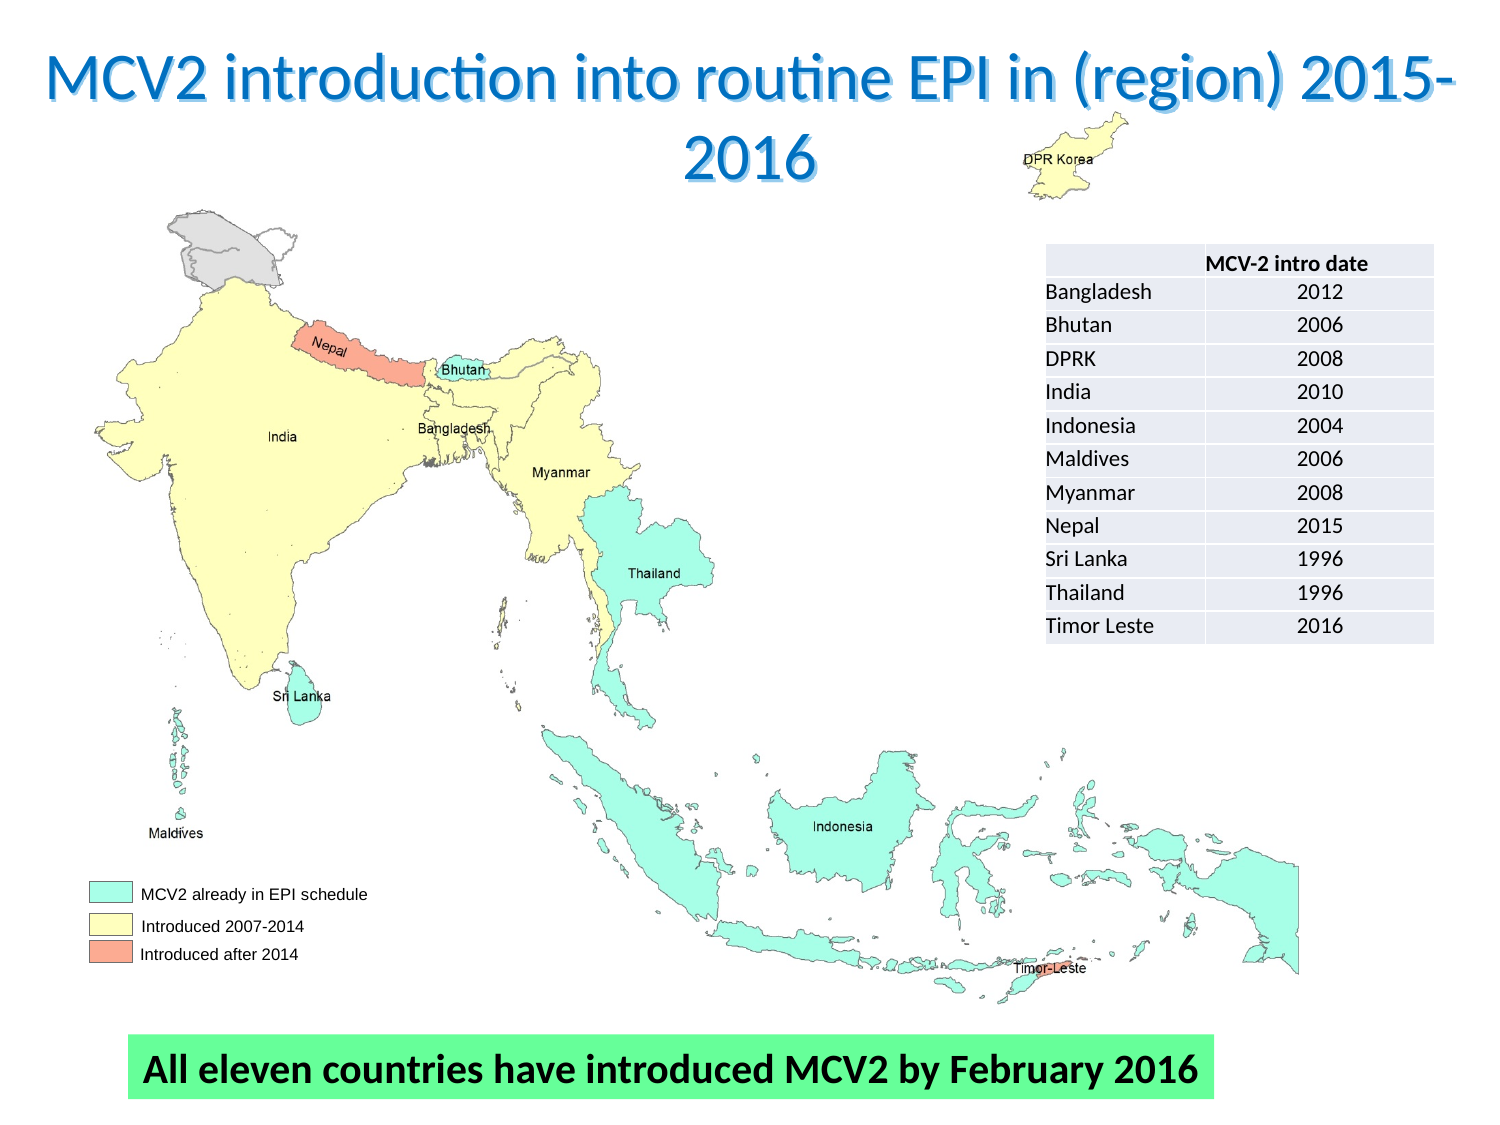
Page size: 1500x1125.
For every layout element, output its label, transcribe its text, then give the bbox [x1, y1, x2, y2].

table_cell 1996 [1310, 579, 1434, 610]
picture [86, 101, 1306, 1015]
table_cell 2015 [1310, 512, 1434, 543]
table_cell 2006 [1310, 445, 1434, 477]
table_cell 2004 [1310, 412, 1434, 443]
table_cell 2016 [1310, 612, 1434, 644]
table_cell 2008 [1310, 345, 1434, 376]
table_cell 2012 [1310, 278, 1434, 310]
table_cell 1996 [1310, 545, 1434, 577]
table_header MCV-2 intro date [1310, 244, 1434, 276]
table_cell 2010 [1310, 378, 1434, 410]
text_box All eleven countries have introduced MCV2 by February 2016 [128, 1034, 1215, 1100]
table_cell 2008 [1310, 478, 1434, 510]
title MCV2 introduction into routine EPI in (region) 2015-2016 [12, 19, 1488, 207]
table_cell 2006 [1310, 311, 1434, 343]
